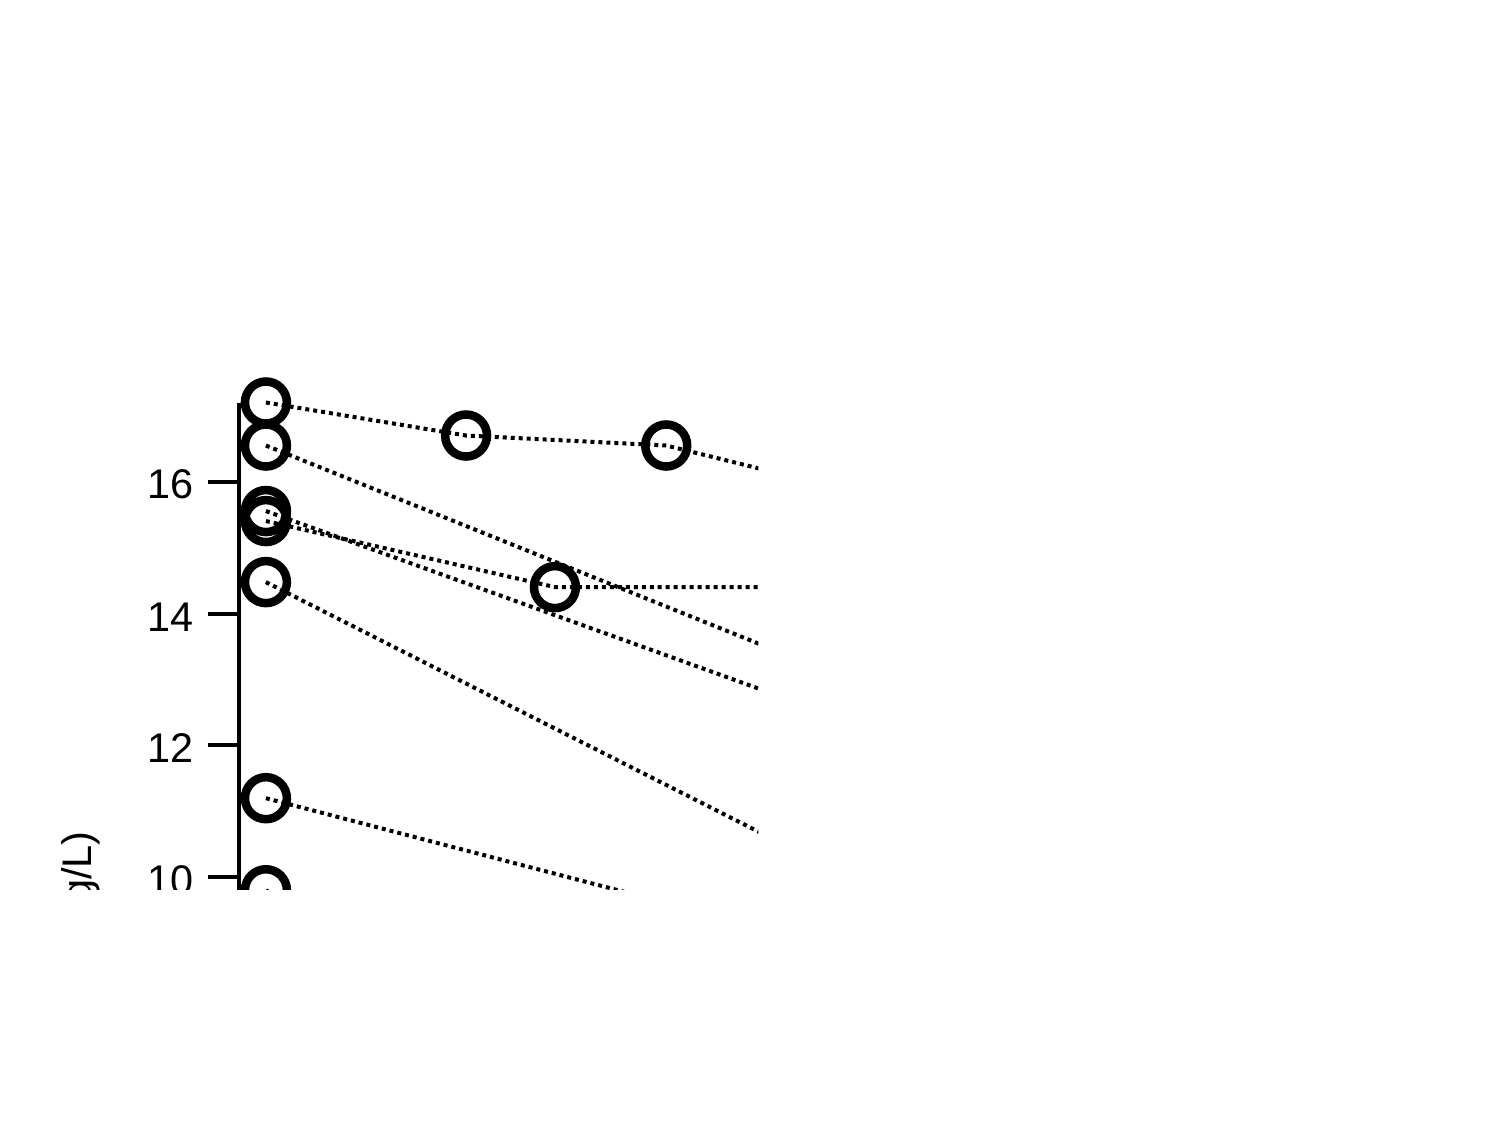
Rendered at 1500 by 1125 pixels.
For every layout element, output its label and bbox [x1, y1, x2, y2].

picture [0, 192, 1484, 890]
